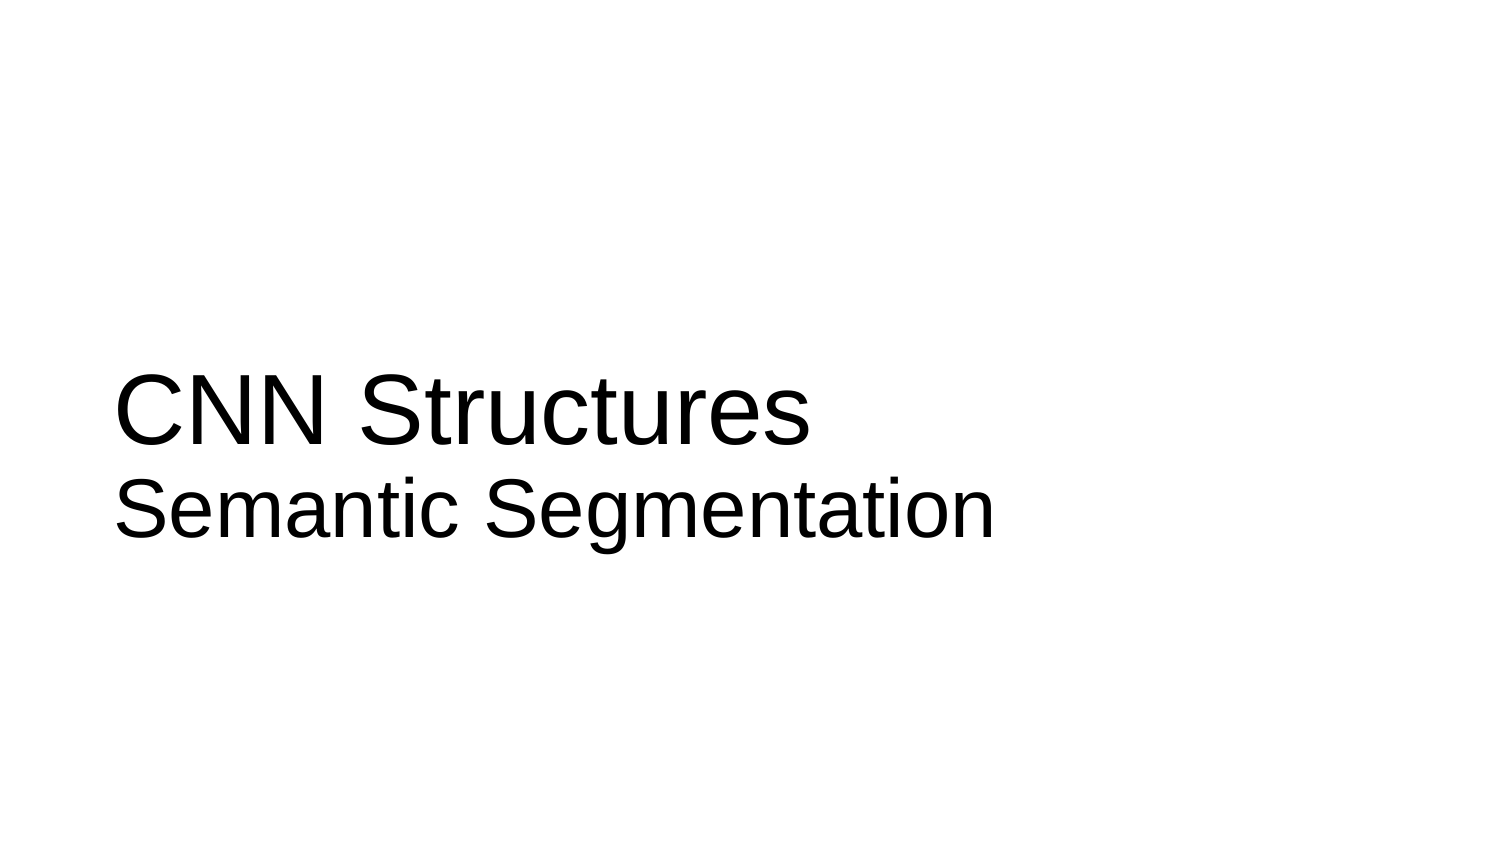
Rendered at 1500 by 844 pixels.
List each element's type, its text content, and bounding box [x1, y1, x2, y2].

title CNN Structures Semantic Segmentation [102, 210, 1397, 562]
